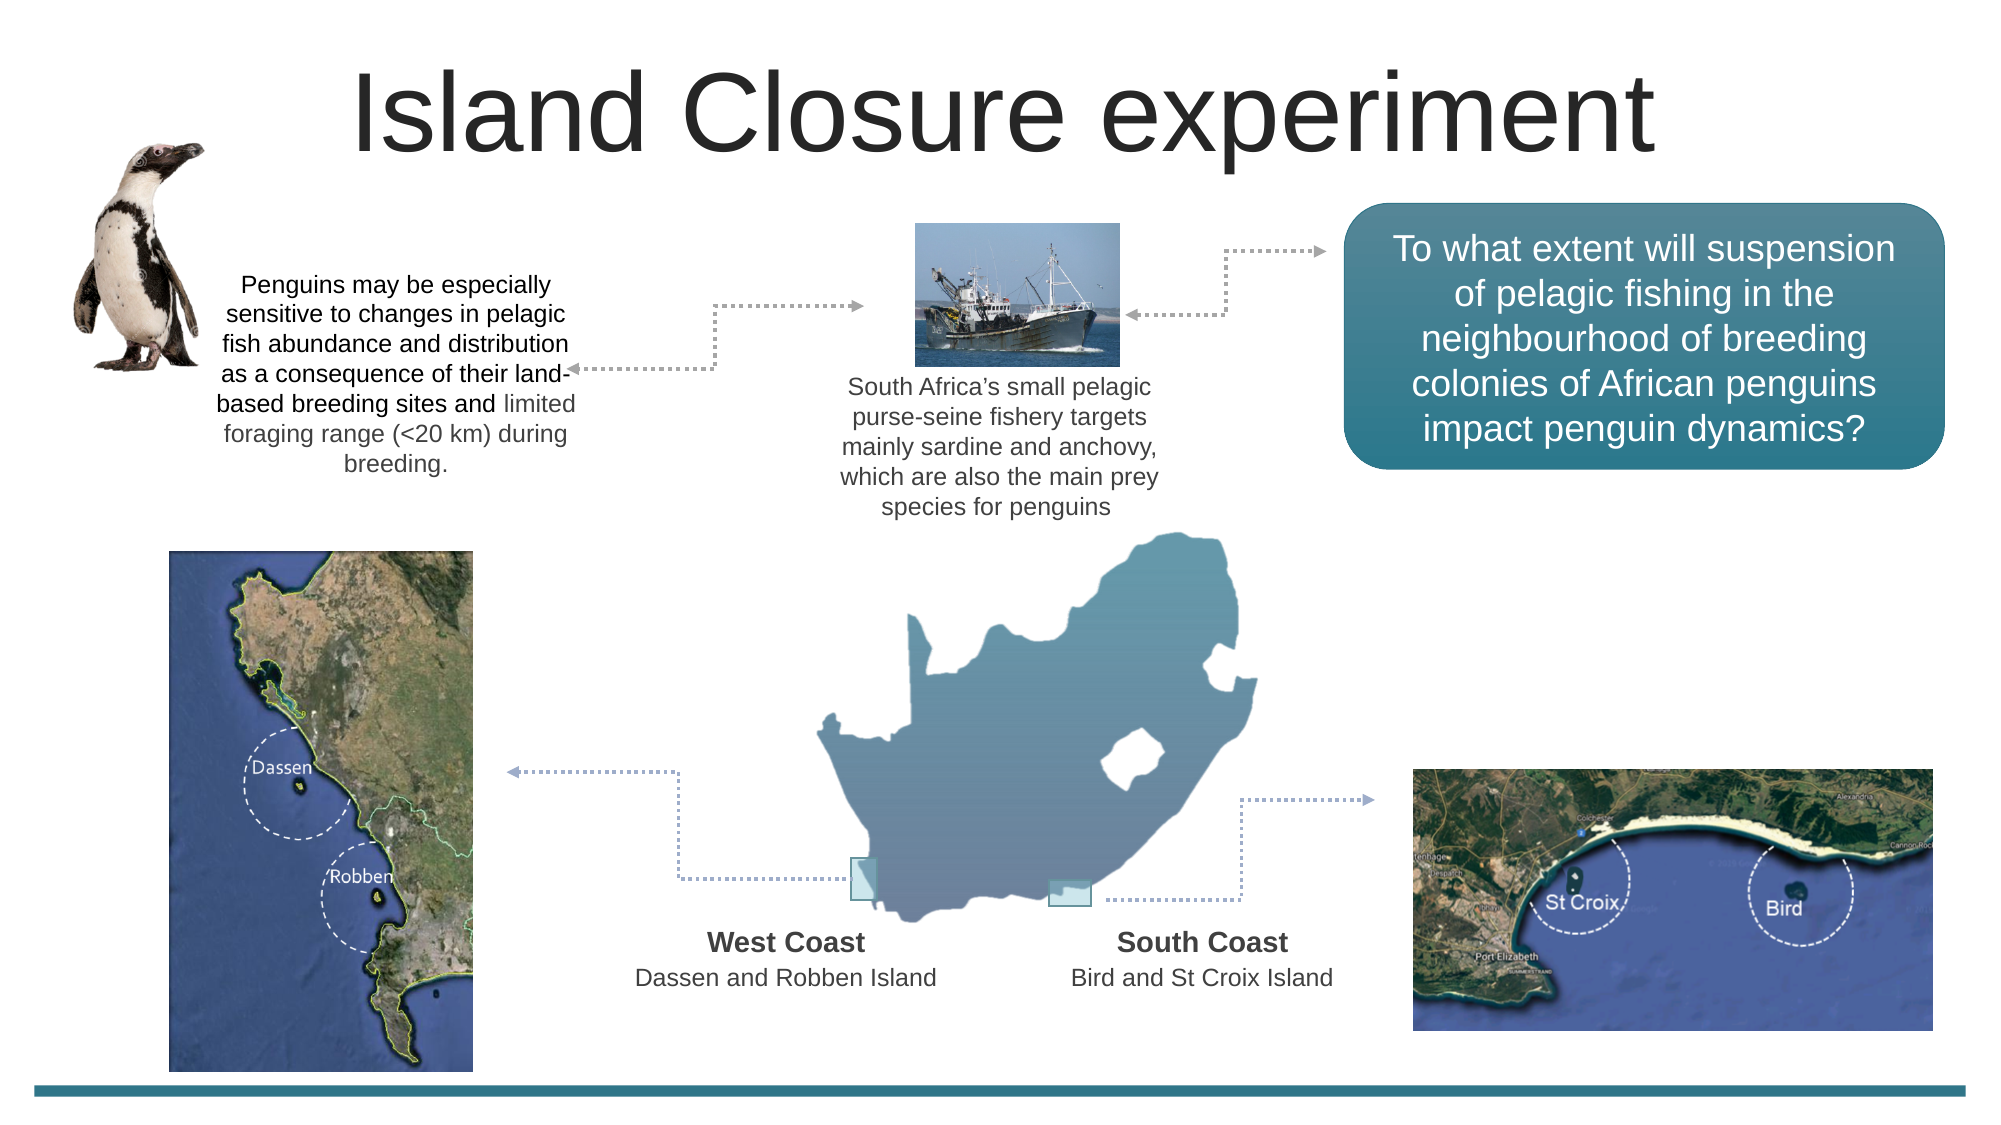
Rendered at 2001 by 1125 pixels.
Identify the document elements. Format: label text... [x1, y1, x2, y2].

text_box To what extent will suspension of pelagic fishing in the neighbourhood of breeding colonies of African penguins impact penguin dynamics? [1343, 202, 1945, 470]
text_box South Africa’s small pelagic purse-seine fishery targets mainly sardine and anchovy, which are also the main prey species for penguins [804, 363, 1195, 528]
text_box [506, 772, 852, 880]
picture [54, 128, 249, 375]
picture [801, 530, 1272, 942]
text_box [1107, 799, 1375, 900]
picture [169, 551, 473, 1072]
text_box Penguins may be especially sensitive to changes in pelagic fish abundance and distribution as a consequence of their land-based breeding sites and limited foraging range (<20 km) during breeding. [201, 260, 592, 485]
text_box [591, 915, 982, 1000]
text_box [566, 306, 865, 369]
picture [915, 223, 1120, 367]
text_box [1007, 915, 1398, 1000]
list Island Closure experiment [53, 55, 1952, 175]
picture [1413, 769, 1933, 1031]
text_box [1125, 251, 1327, 315]
